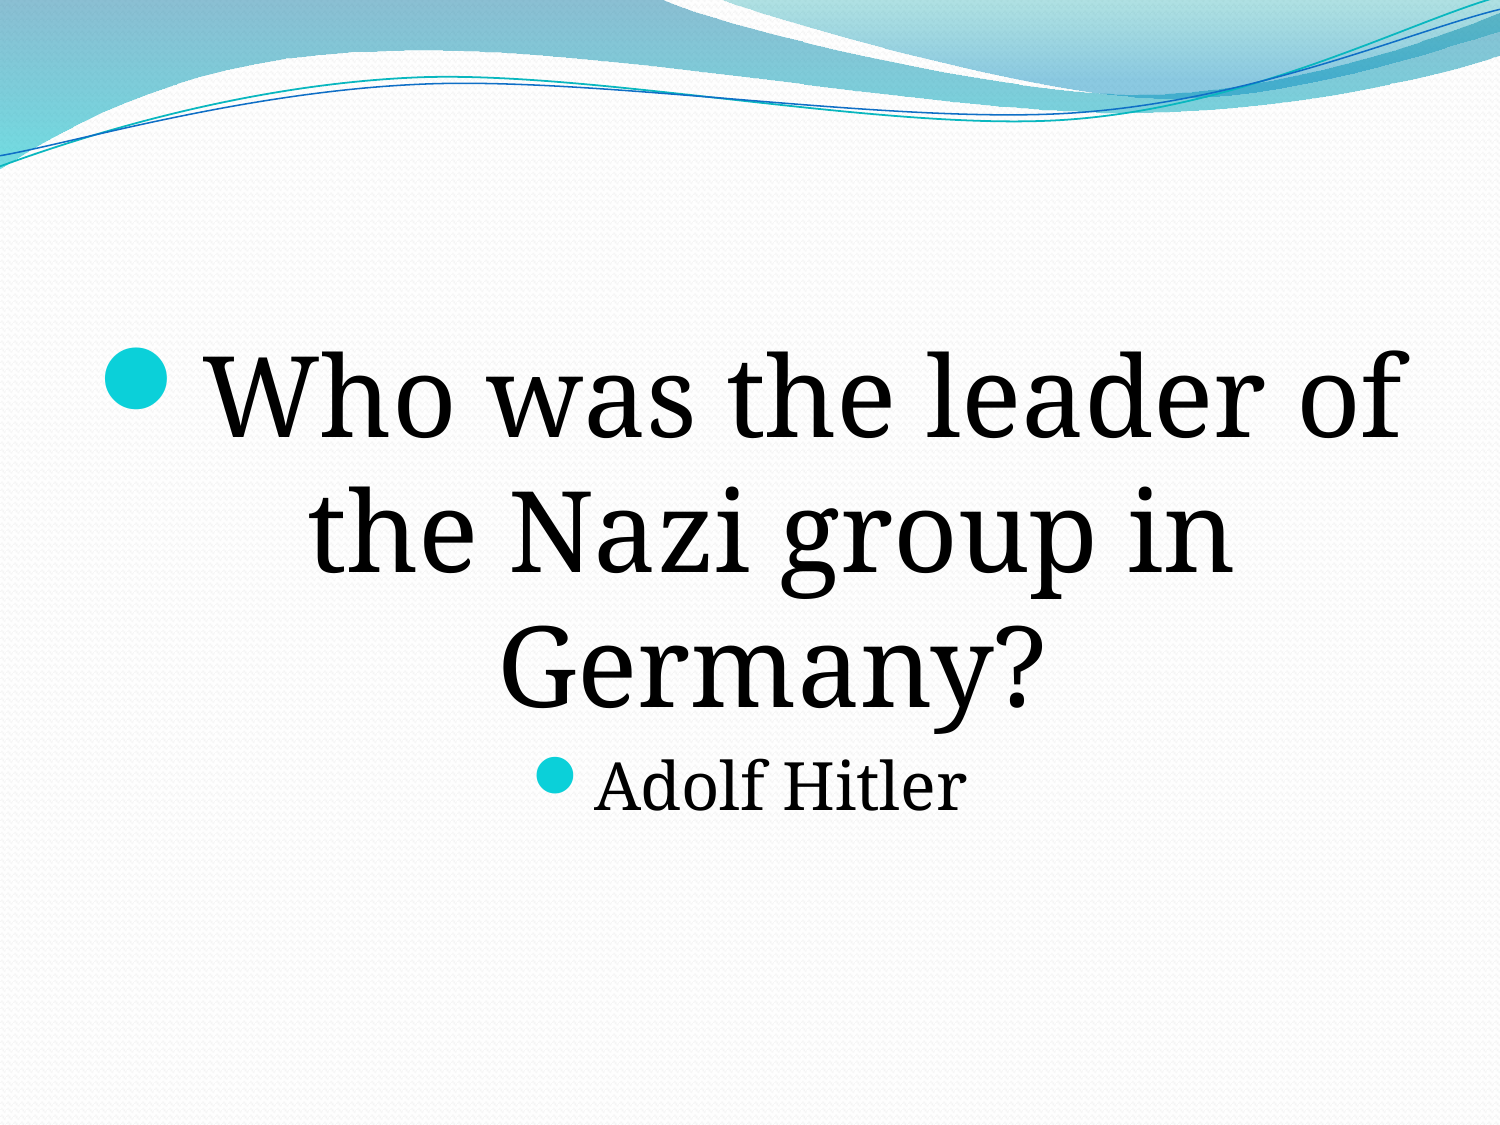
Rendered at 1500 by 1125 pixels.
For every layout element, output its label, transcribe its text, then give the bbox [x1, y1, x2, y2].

list Who was the leader of the Nazi group in Germany? Adolf Hitler [75, 317, 1425, 1038]
